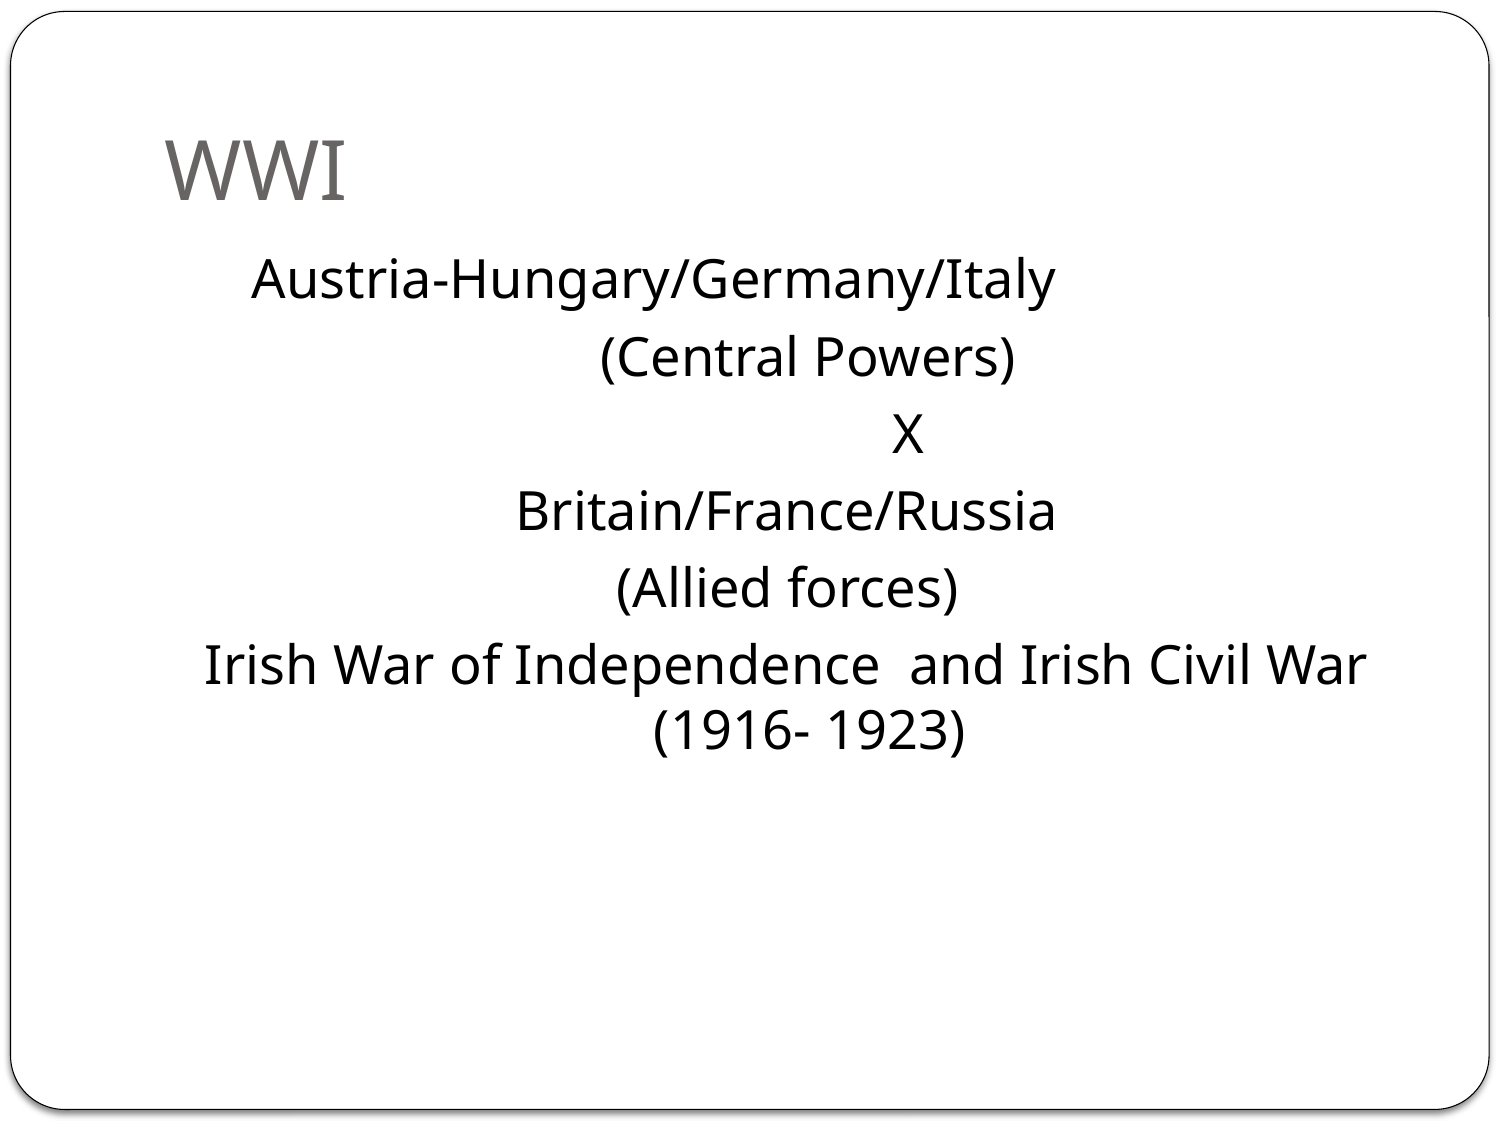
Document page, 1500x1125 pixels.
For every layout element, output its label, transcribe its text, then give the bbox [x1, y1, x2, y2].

title WWI [150, 45, 1425, 233]
list Austria-Hungary/Germany/Italy (Central Powers) X Britain/France/Russia (Allied forces) Irish War of Independence and Irish Civil War (1916- 1923) [150, 237, 1425, 988]
